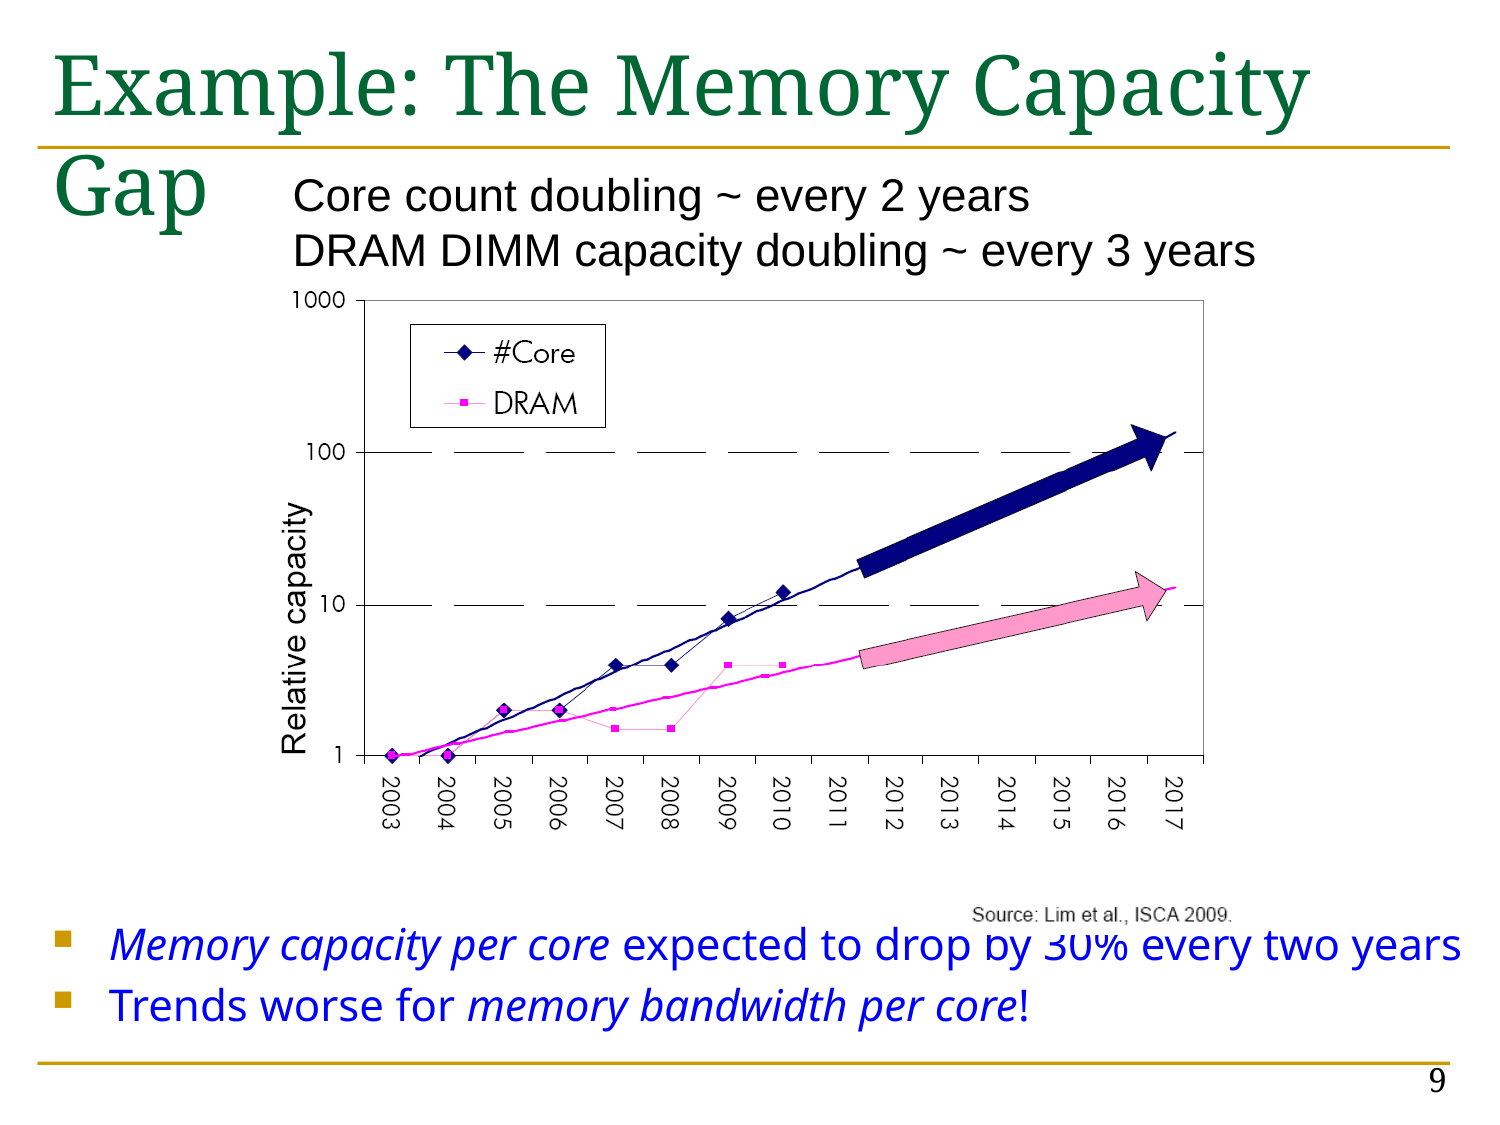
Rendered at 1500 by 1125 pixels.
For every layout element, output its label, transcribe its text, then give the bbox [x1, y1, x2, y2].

picture [265, 278, 1227, 859]
list Memory capacity per core expected to drop by 30% every two years Trends worse for memory bandwidth per core! [37, 163, 1500, 1016]
title Example: The Memory Capacity Gap [37, 24, 1450, 163]
text_box Core count doubling ~ every 2 years DRAM DIMM capacity doubling ~ every 3 years [282, 160, 1268, 282]
slide_number 9 [1111, 1036, 1462, 1112]
picture [956, 899, 1254, 935]
